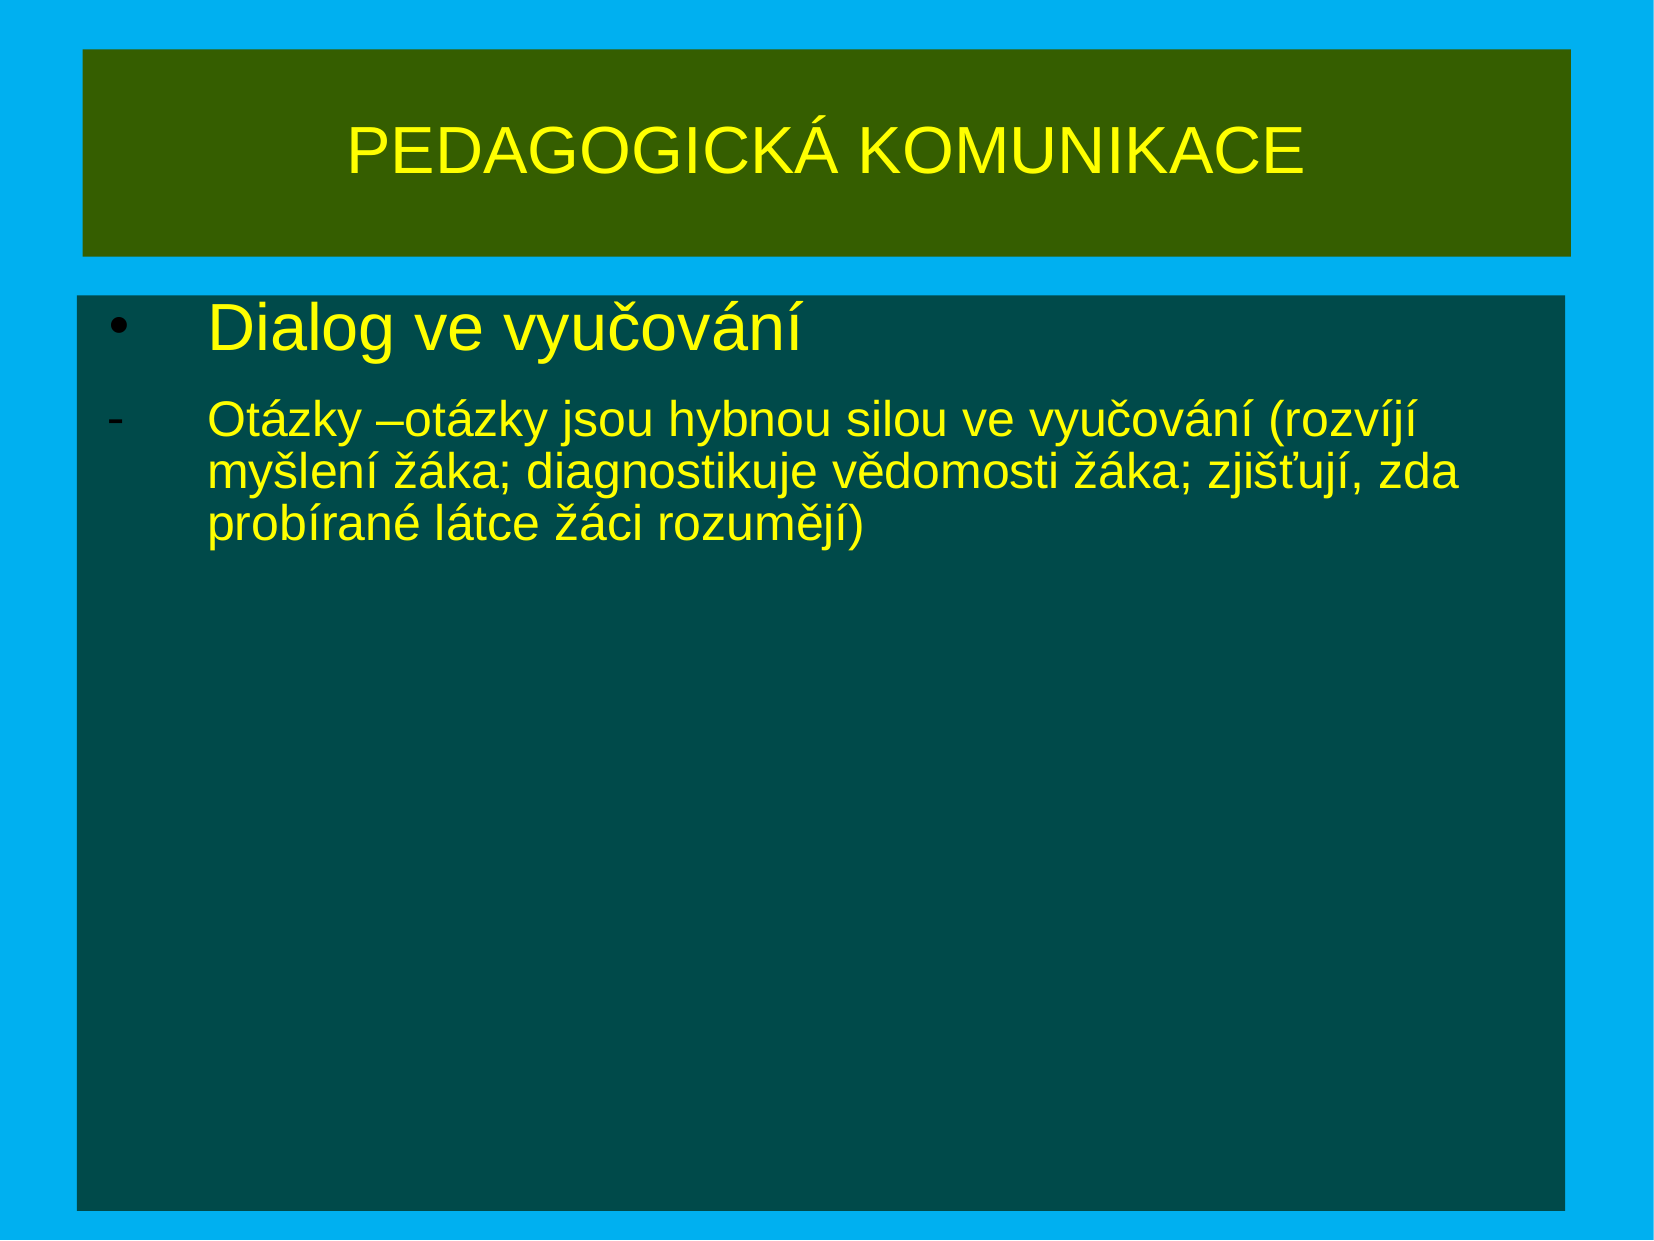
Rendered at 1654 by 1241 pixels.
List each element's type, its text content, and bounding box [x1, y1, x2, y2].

title PEDAGOGICKÁ KOMUNIKACE [82, 49, 1571, 257]
list Dialog ve vyučování Otázky –otázky jsou hybnou silou ve vyučování (rozvíjí myšlení žáka; diagnostikuje vědomosti žáka; zjišťují, zda probírané látce žáci rozumějí) [76, 295, 1566, 1211]
